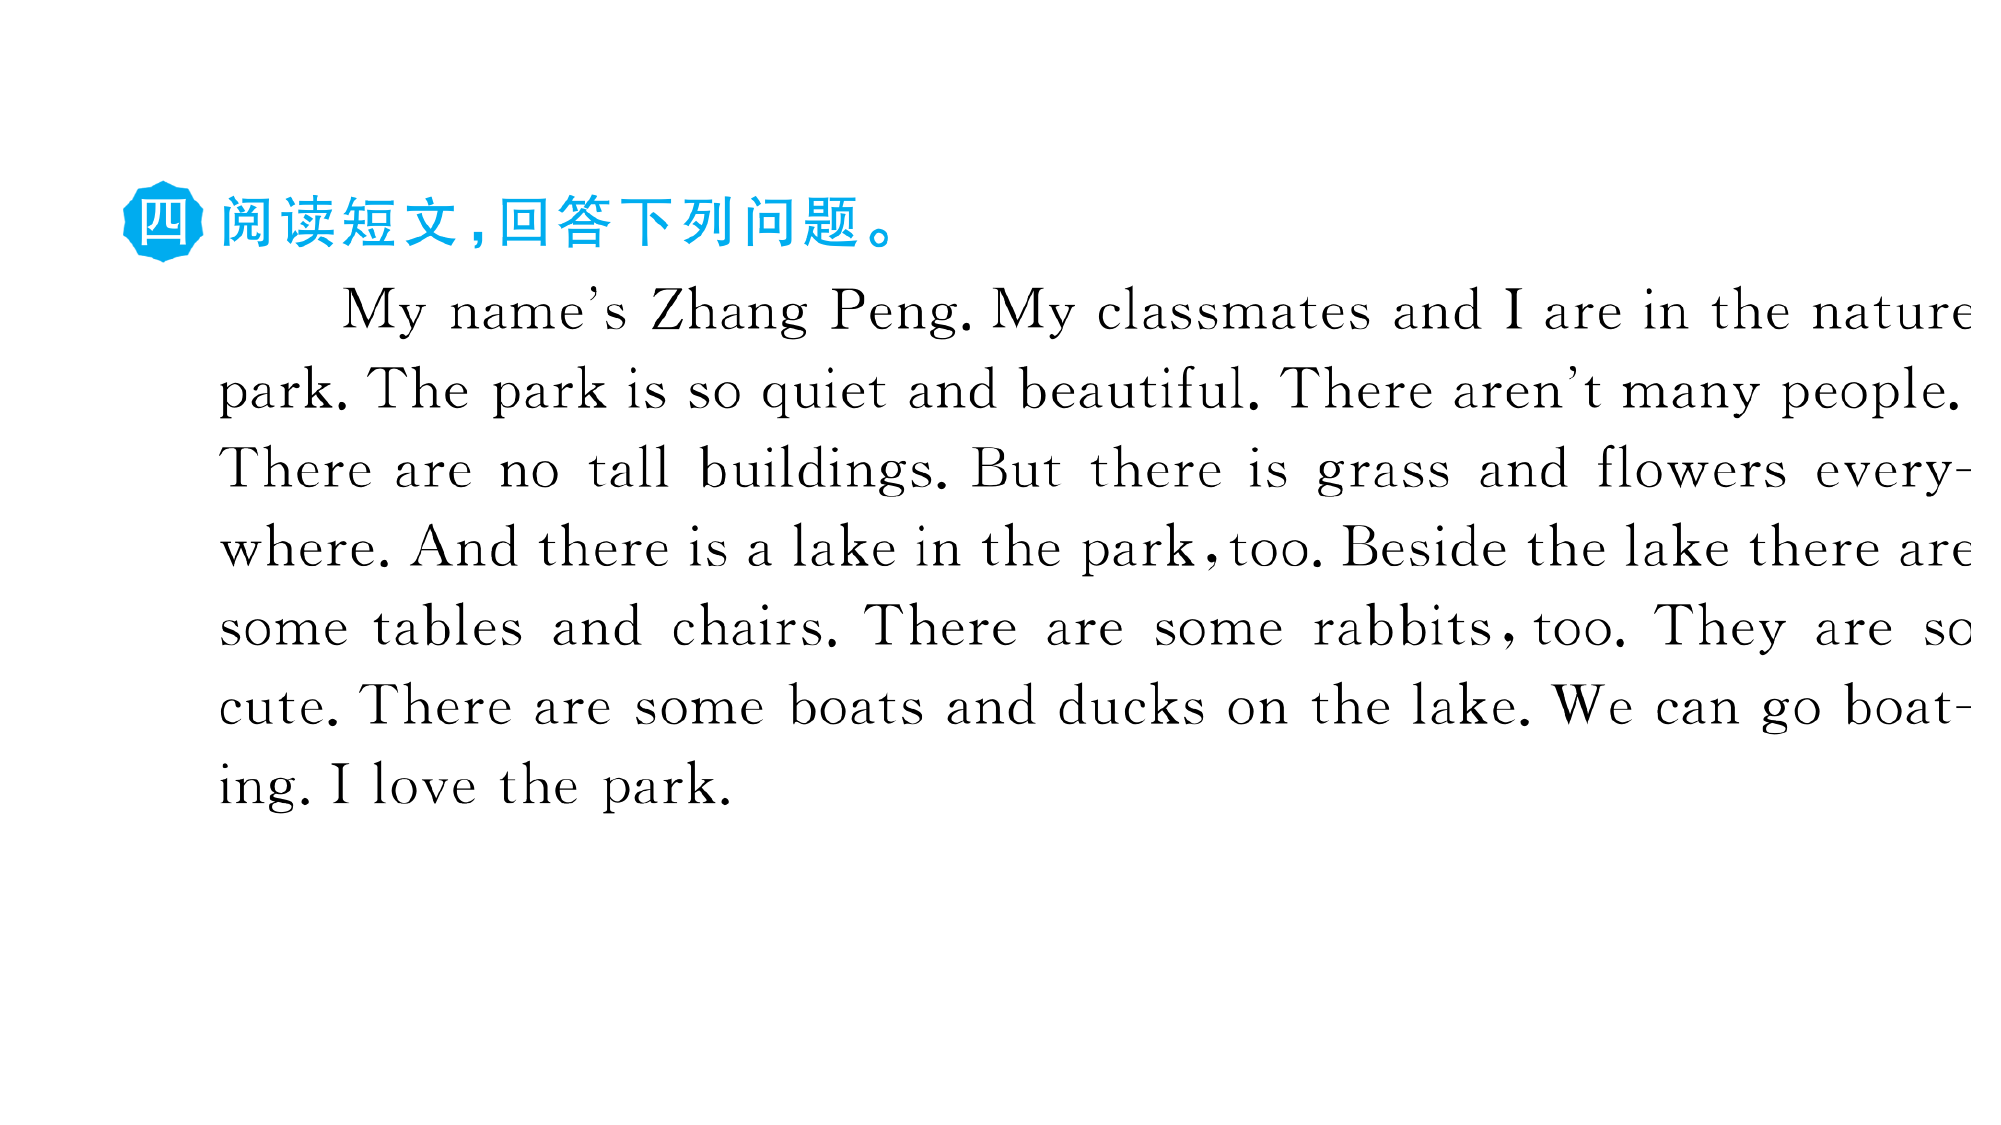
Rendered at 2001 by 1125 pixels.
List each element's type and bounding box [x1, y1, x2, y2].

picture [118, 177, 2000, 827]
